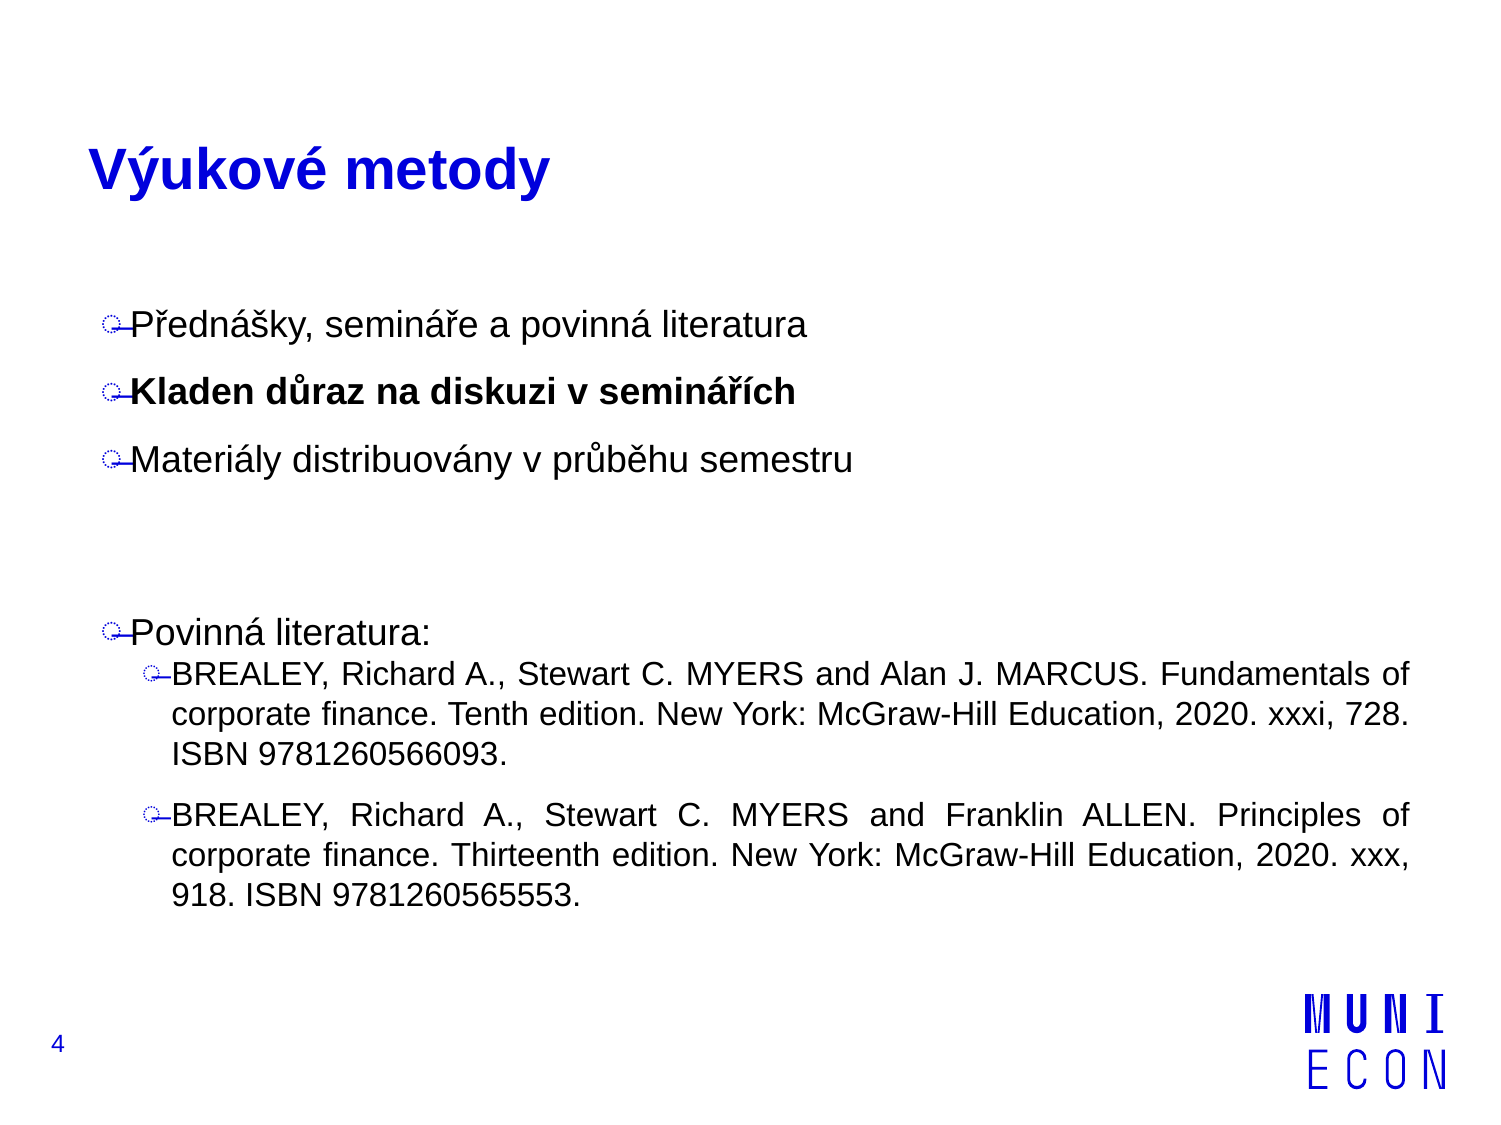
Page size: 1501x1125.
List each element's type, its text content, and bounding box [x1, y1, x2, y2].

title Výukové metody [88, 118, 1412, 193]
list Přednášky, semináře a povinná literatura Kladen důraz na diskuzi v seminářích Materiály distribuovány v průběhu semestru Povinná literatura: BREALEY, Richard A., Stewart C. MYERS and Alan J. MARCUS. Fundamentals of corporate finance. Tenth edition. New York: McGraw-Hill Education, 2020. xxxi, 728. ISBN 9781260566093. BREALEY, Richard A., Stewart C. MYERS and Franklin ALLEN. Principles of corporate finance. Thirteenth edition. New York: McGraw-Hill Education, 2020. xxx, 918. ISBN 9781260565553. [88, 277, 1412, 957]
slide_number 4 [50, 1021, 82, 1063]
